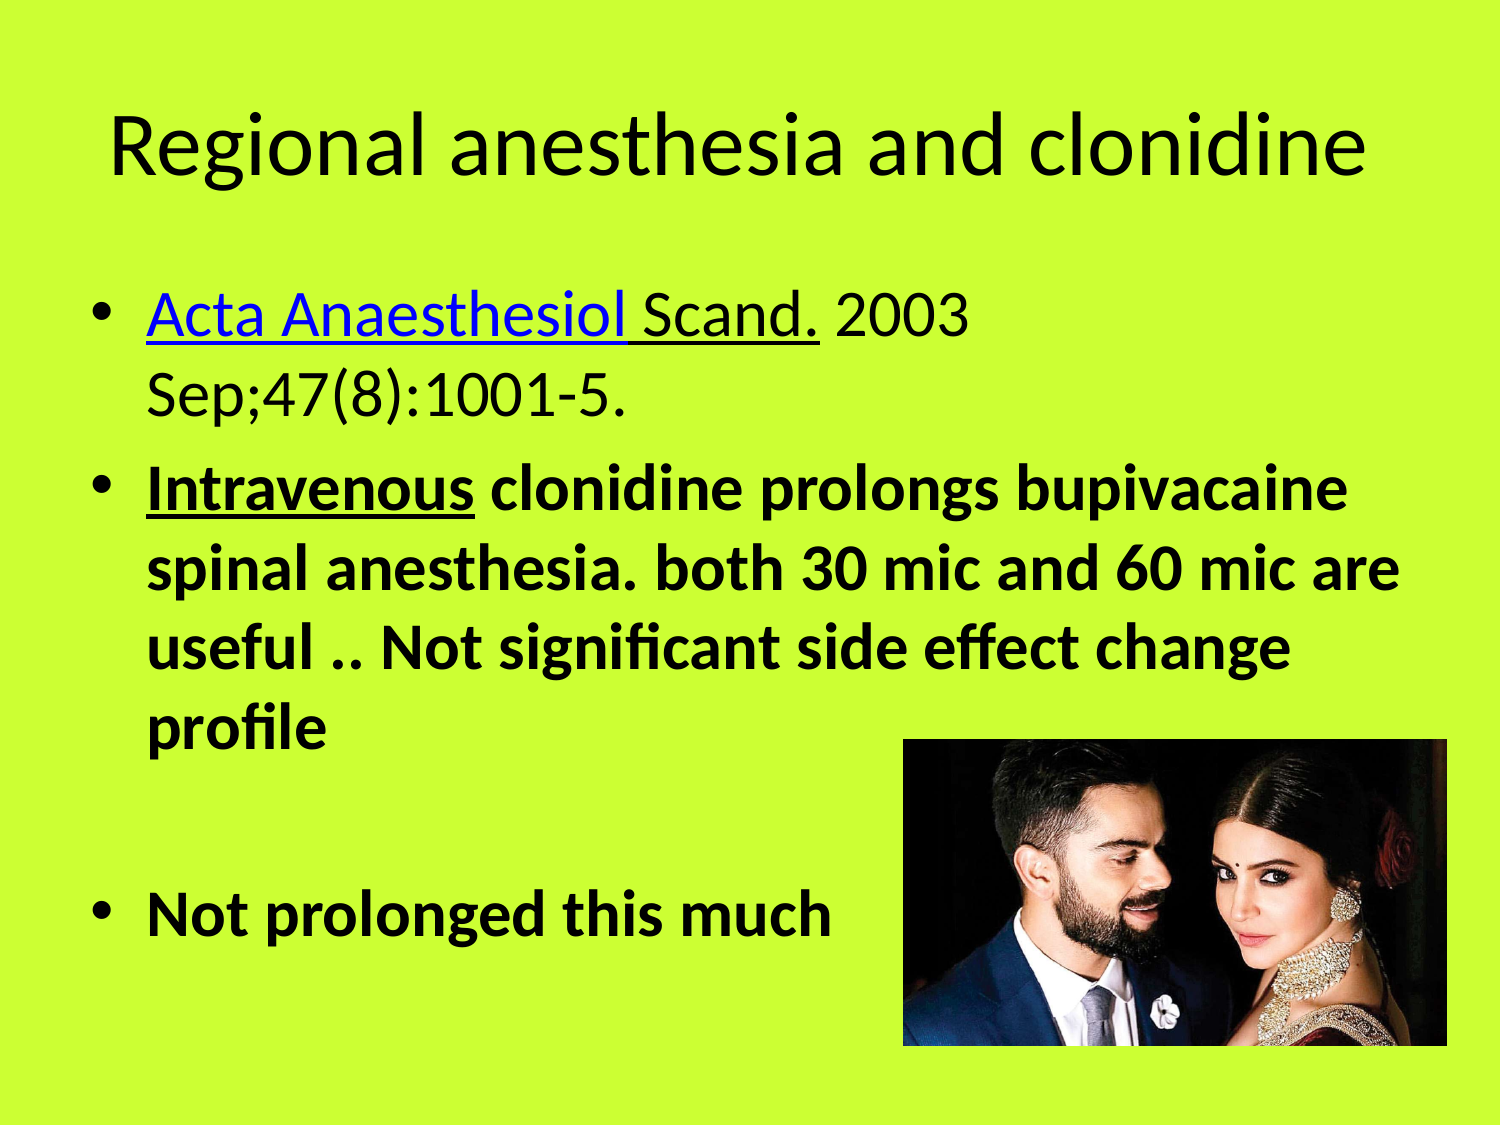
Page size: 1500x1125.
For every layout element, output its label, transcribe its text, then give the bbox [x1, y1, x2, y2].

picture [903, 739, 1448, 1046]
title Regional anesthesia and clonidine [75, 45, 1425, 233]
list Acta Anaesthesiol Scand. 2003 Sep;47(8):1001-5. Intravenous clonidine prolongs bupivacaine spinal anesthesia. both 30 mic and 60 mic are useful .. Not significant side effect change profile Not prolonged this much [75, 262, 1425, 1005]
